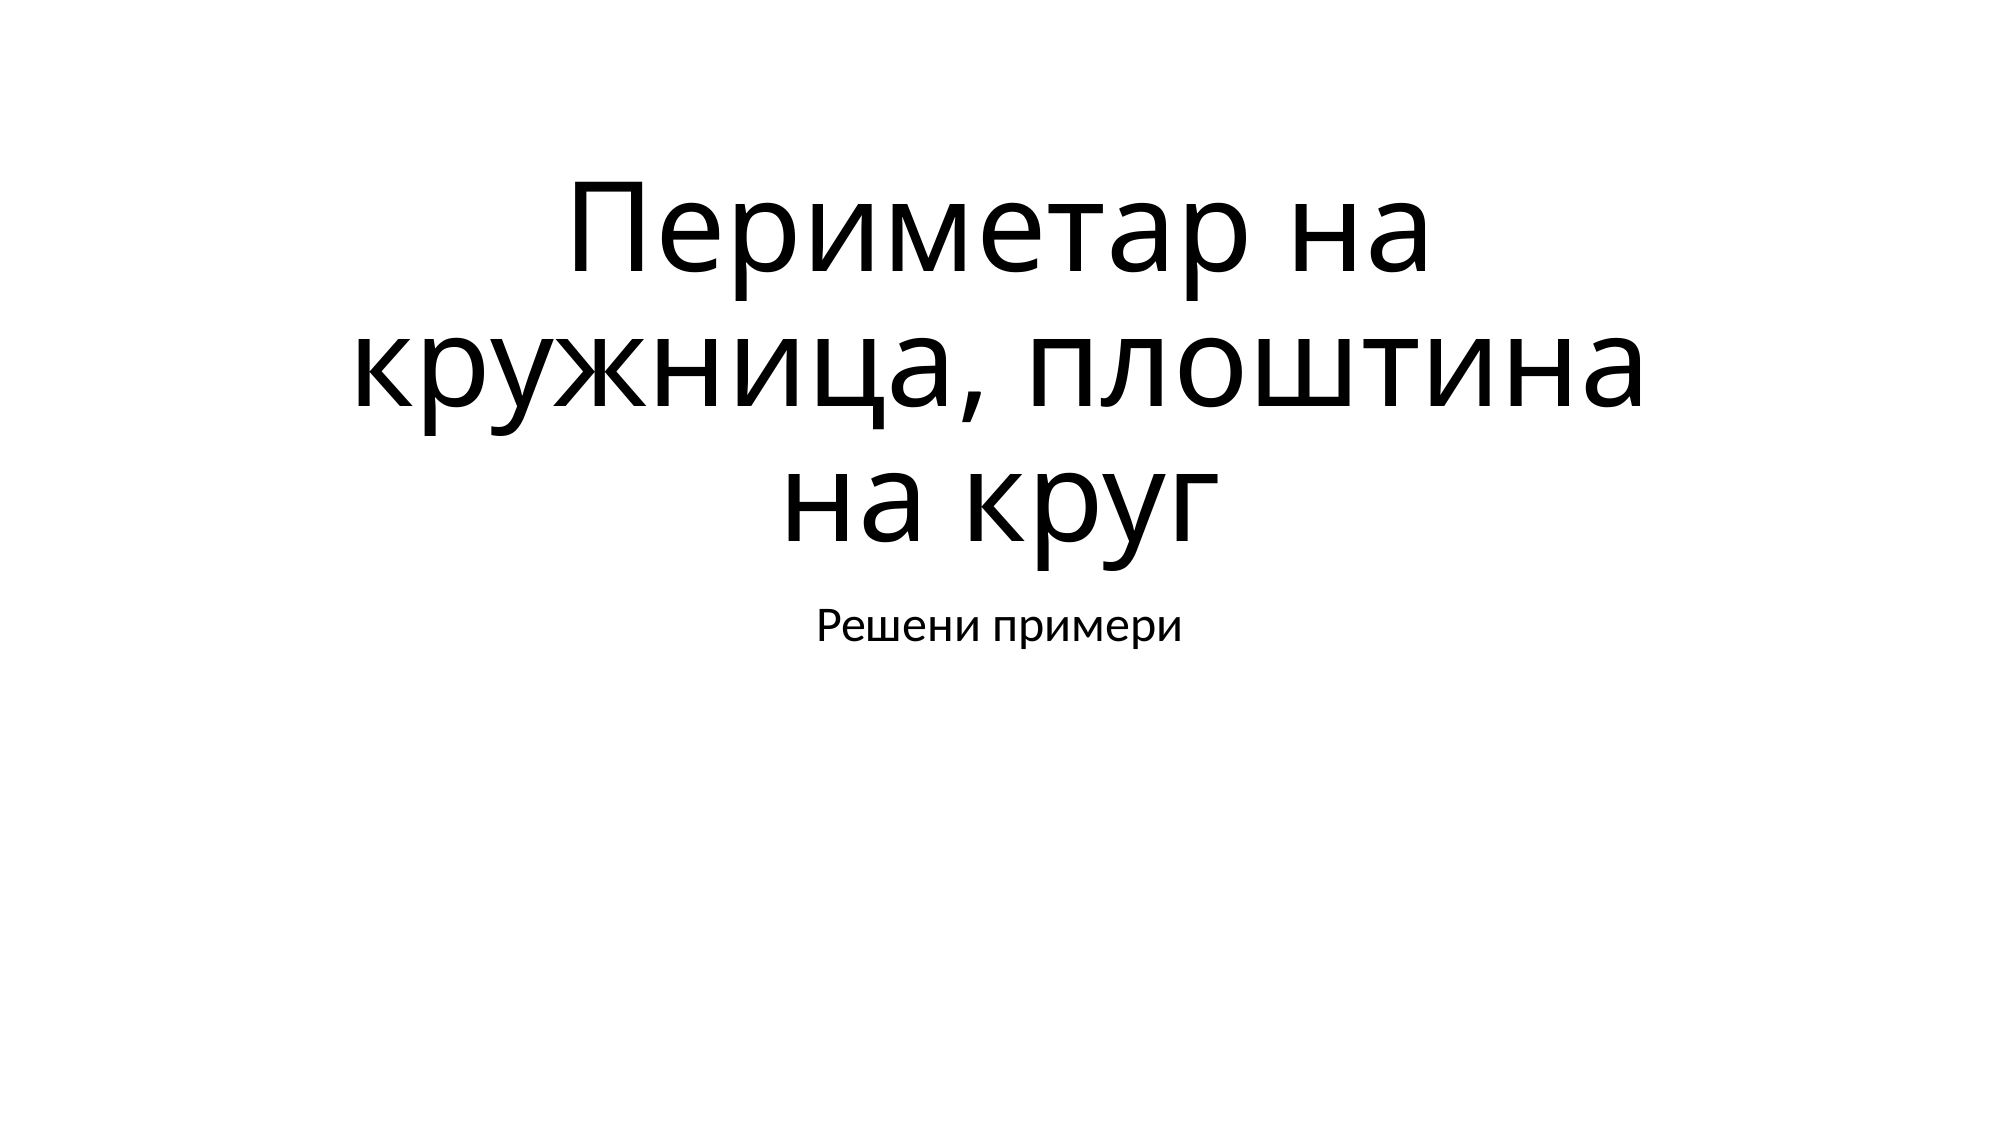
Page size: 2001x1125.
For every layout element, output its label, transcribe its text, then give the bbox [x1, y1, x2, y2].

subtitle Решени примери [249, 590, 1750, 863]
title Периметар на кружница, плоштина на круг [249, 184, 1750, 576]
